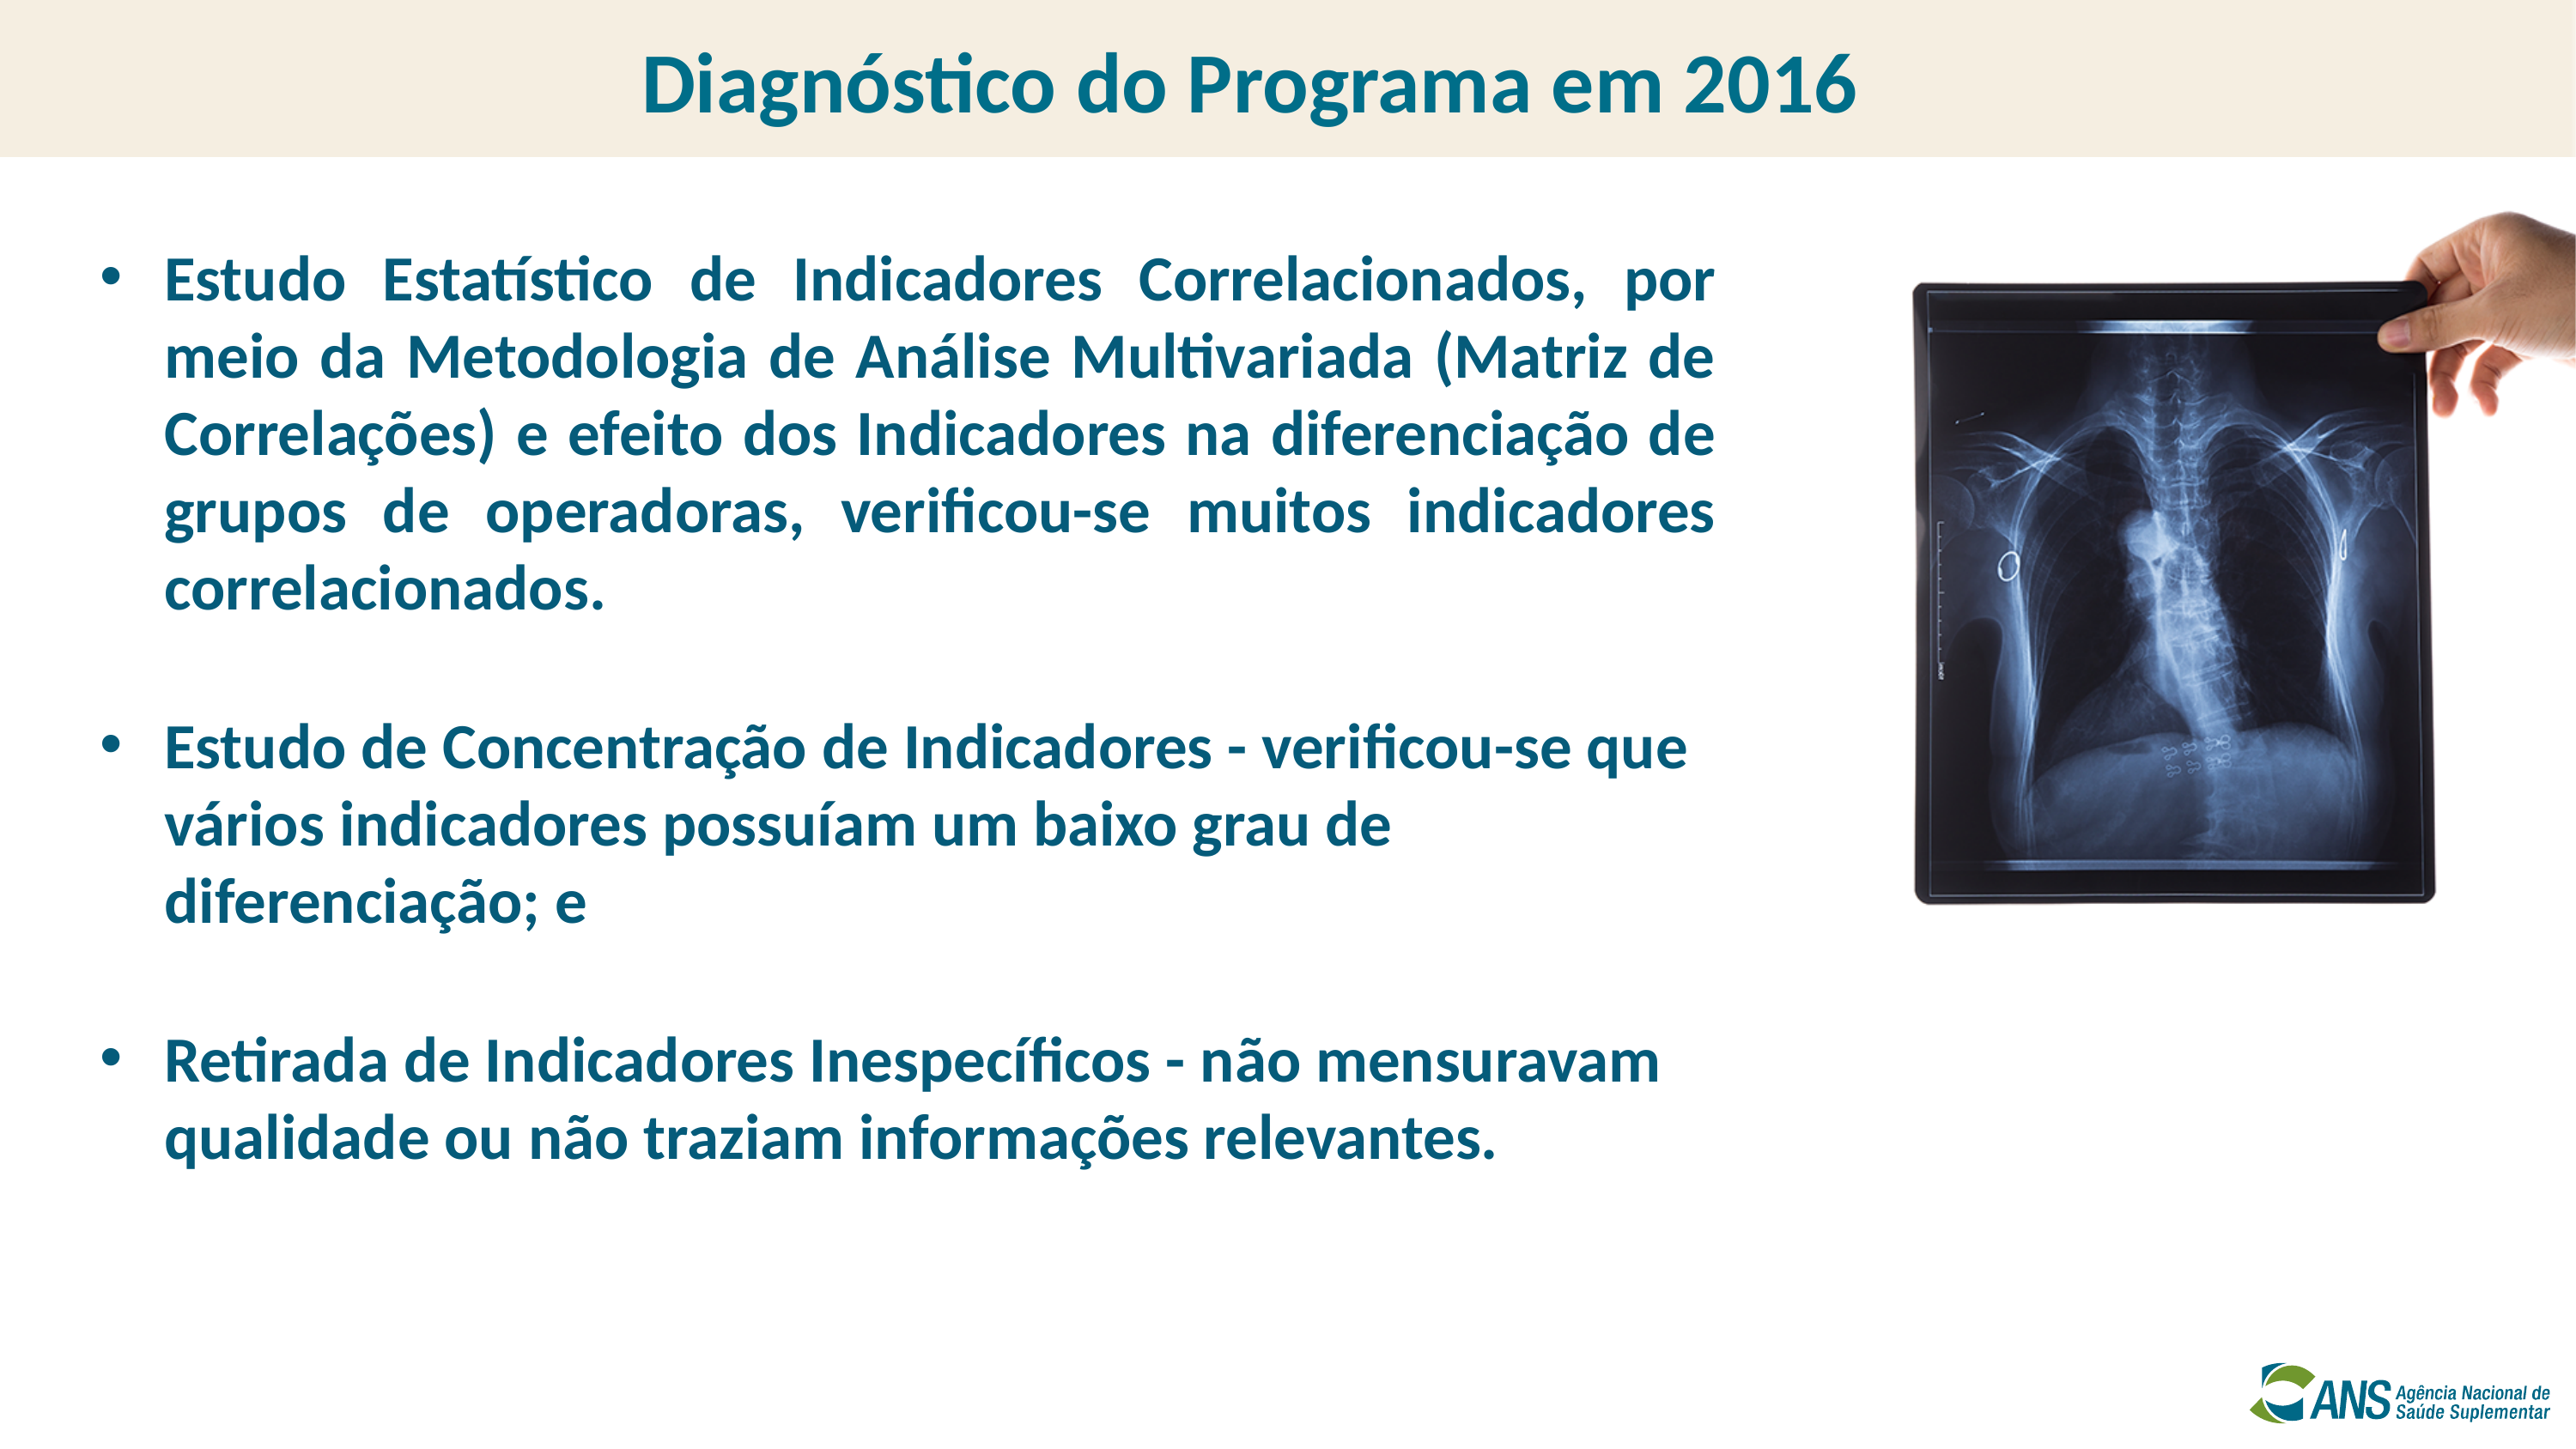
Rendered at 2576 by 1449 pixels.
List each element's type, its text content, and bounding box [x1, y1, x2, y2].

picture [0, 0, 2576, 157]
text_box Estudo Estatístico de Indicadores Correlacionados, por meio da Metodologia de Análise Multivariada (Matriz de Correlações) e efeito dos Indicadores na diferenciação de grupos de operadoras, verificou-se muitos indicadores correlacionados. Estudo de Concentração de Indicadores - verificou-se que vários indicadores possuíam um baixo grau de diferenciação; e Retirada de Indicadores Inespecíficos - não mensuravam qualidade ou não traziam informações relevantes. [86, 175, 1742, 1279]
picture [1896, 176, 2576, 948]
title Diagnóstico do Programa em 2016 [91, 20, 2409, 147]
